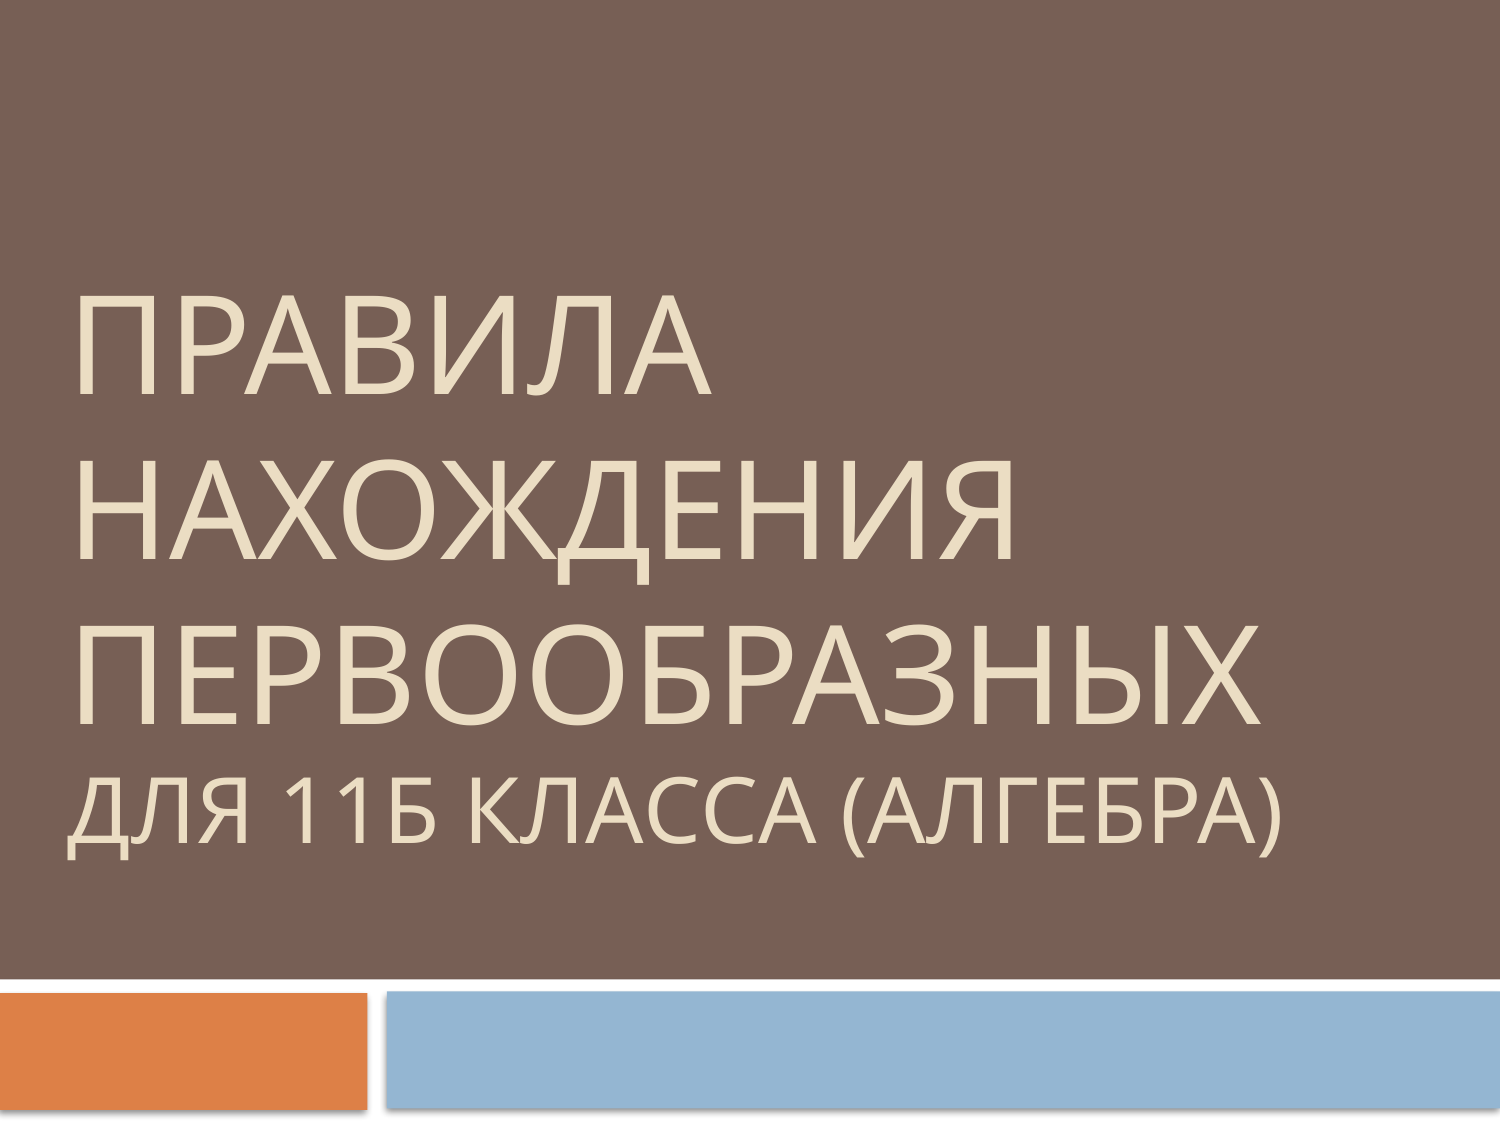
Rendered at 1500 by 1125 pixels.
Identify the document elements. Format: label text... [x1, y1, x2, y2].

title Правила нахождения первообразных для 11Б класса (алгебра) [53, 125, 1436, 870]
